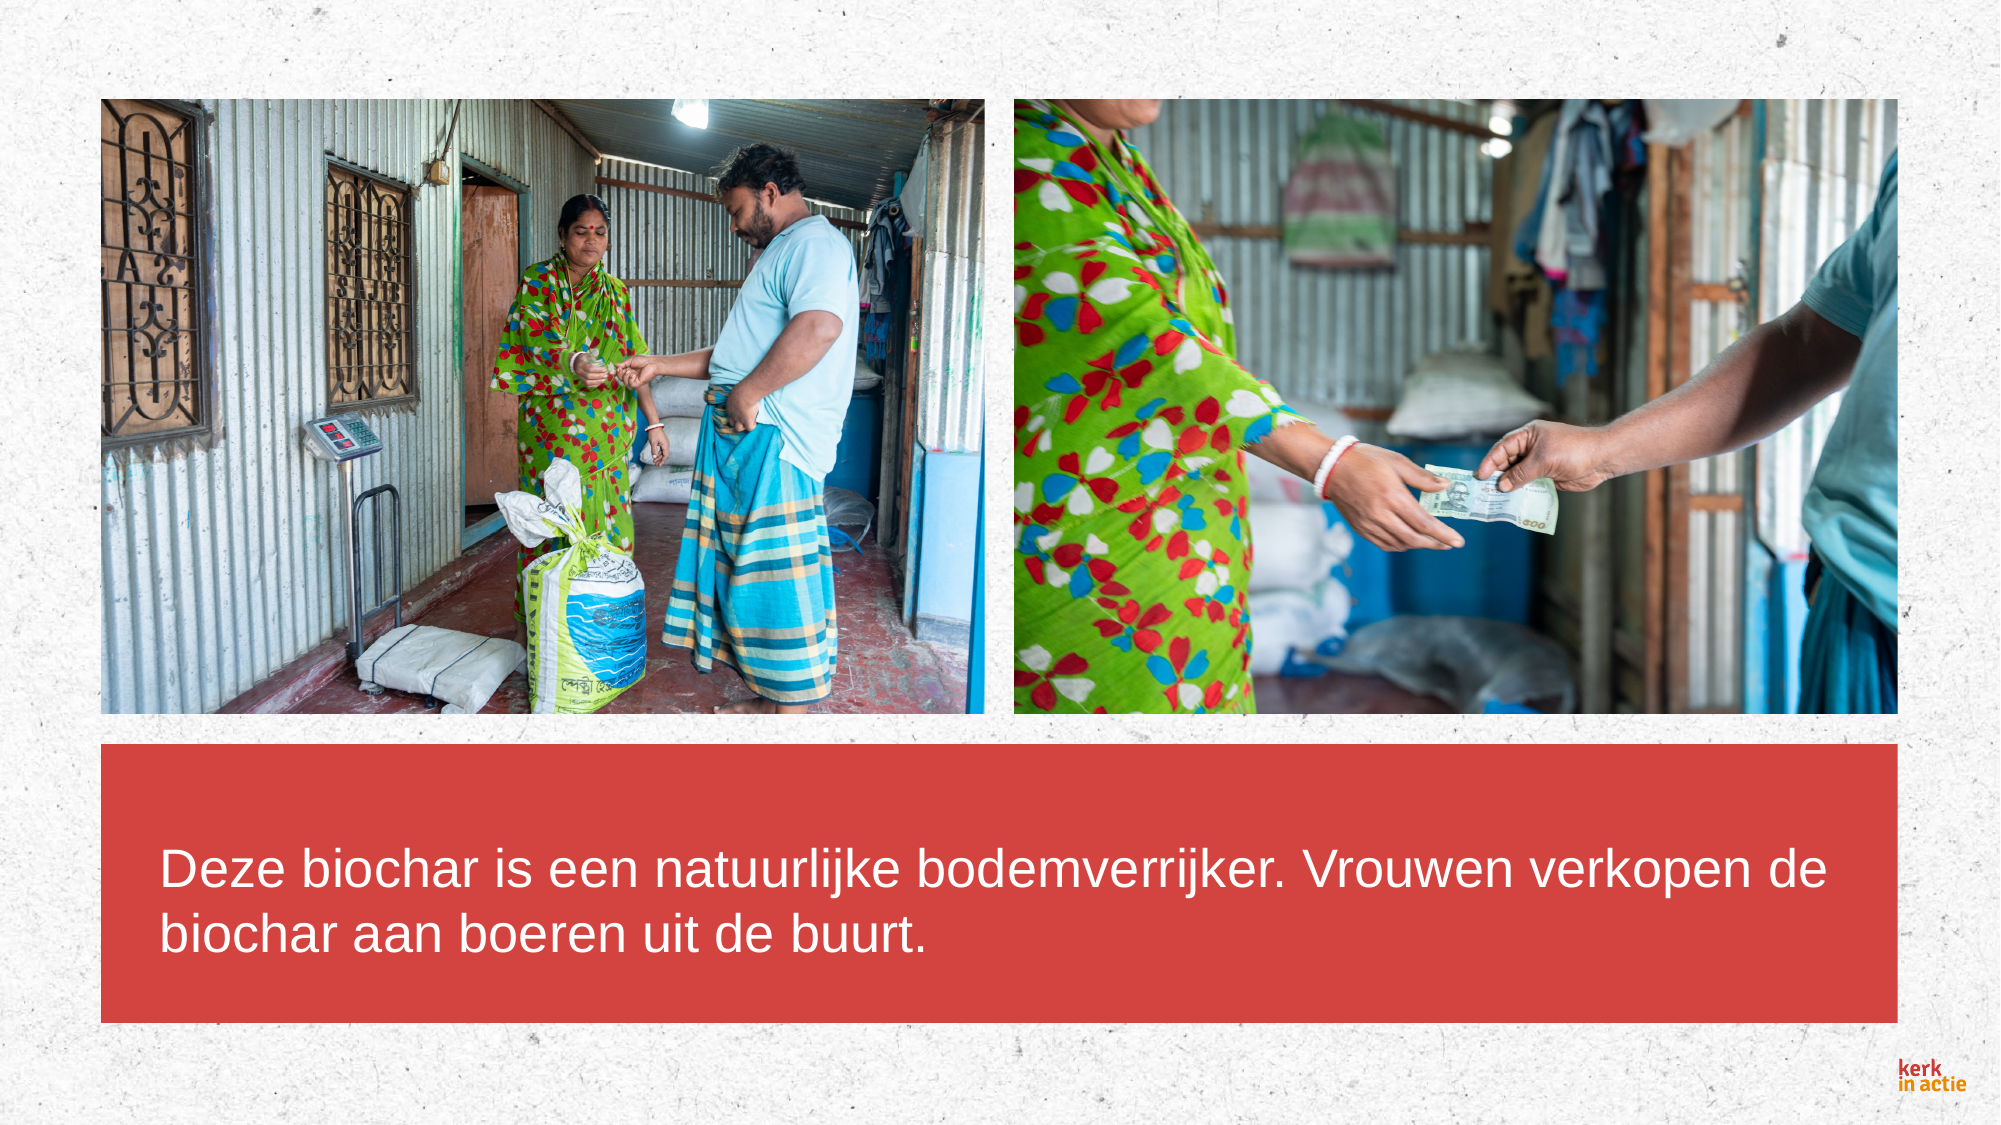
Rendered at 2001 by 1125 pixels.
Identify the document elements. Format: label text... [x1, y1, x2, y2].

picture [0, 0, 2001, 1125]
list Deze biochar is een natuurlijke bodemverrijker. Vrouwen verkopen de biochar aan boeren uit de buurt. [101, 744, 1898, 1023]
